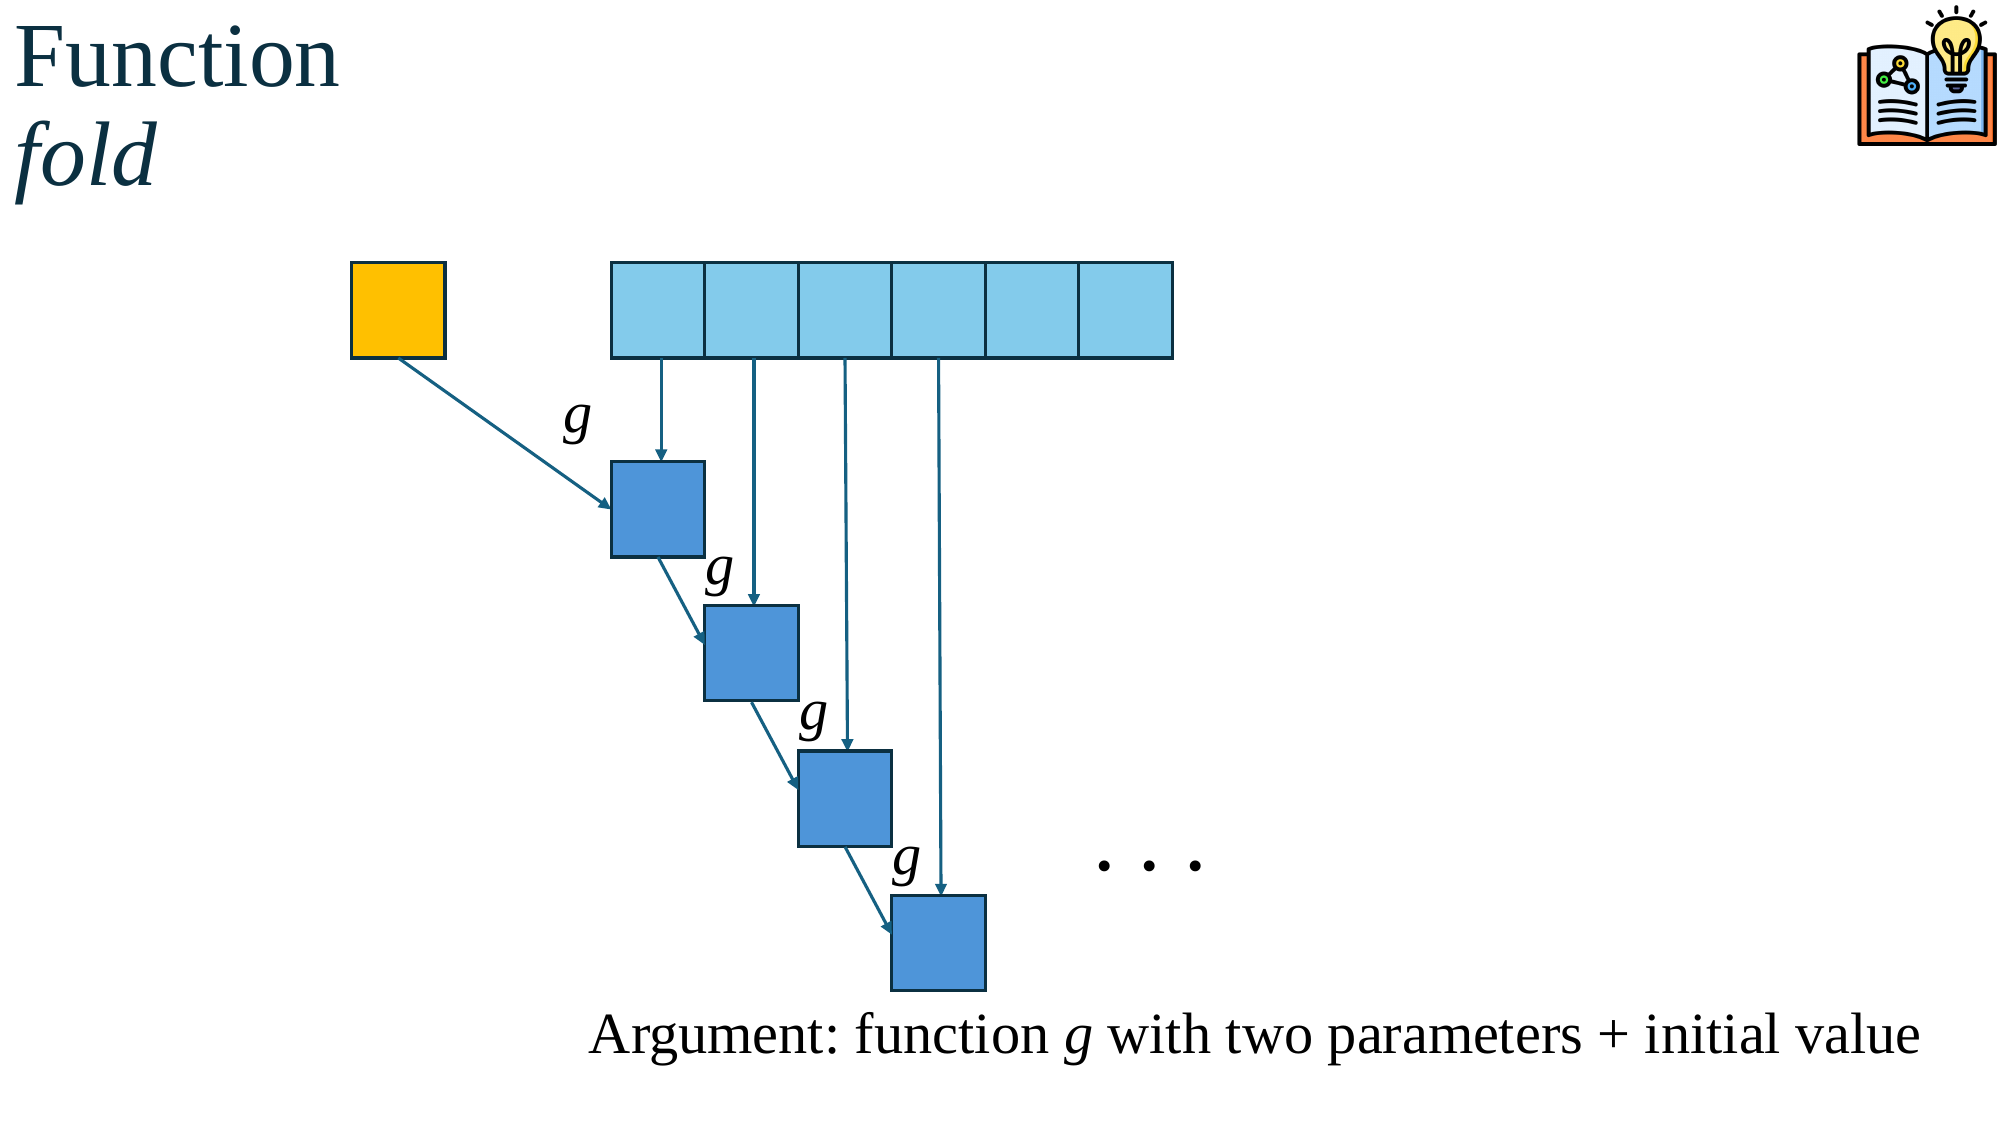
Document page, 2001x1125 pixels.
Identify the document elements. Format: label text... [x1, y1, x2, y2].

text_box g [878, 808, 938, 894]
text_box [703, 604, 800, 702]
text_box [1077, 261, 1174, 360]
text_box . . . [1057, 771, 1259, 897]
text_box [657, 556, 706, 646]
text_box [844, 846, 893, 936]
text_box g [691, 518, 753, 604]
picture [1855, 3, 1999, 148]
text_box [844, 357, 848, 753]
text_box [703, 261, 797, 360]
text_box Argument: function g with two parameters + initial value [574, 987, 1952, 1073]
text_box [797, 749, 893, 848]
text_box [750, 701, 799, 791]
text_box g [784, 663, 844, 749]
text_box [984, 261, 1077, 360]
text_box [938, 357, 942, 897]
text_box [797, 261, 890, 360]
text_box [890, 261, 984, 360]
text_box [610, 460, 706, 559]
text_box [890, 894, 987, 992]
text_box Function fold [0, 0, 399, 216]
text_box [610, 261, 703, 360]
text_box [350, 261, 447, 360]
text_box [397, 357, 612, 510]
